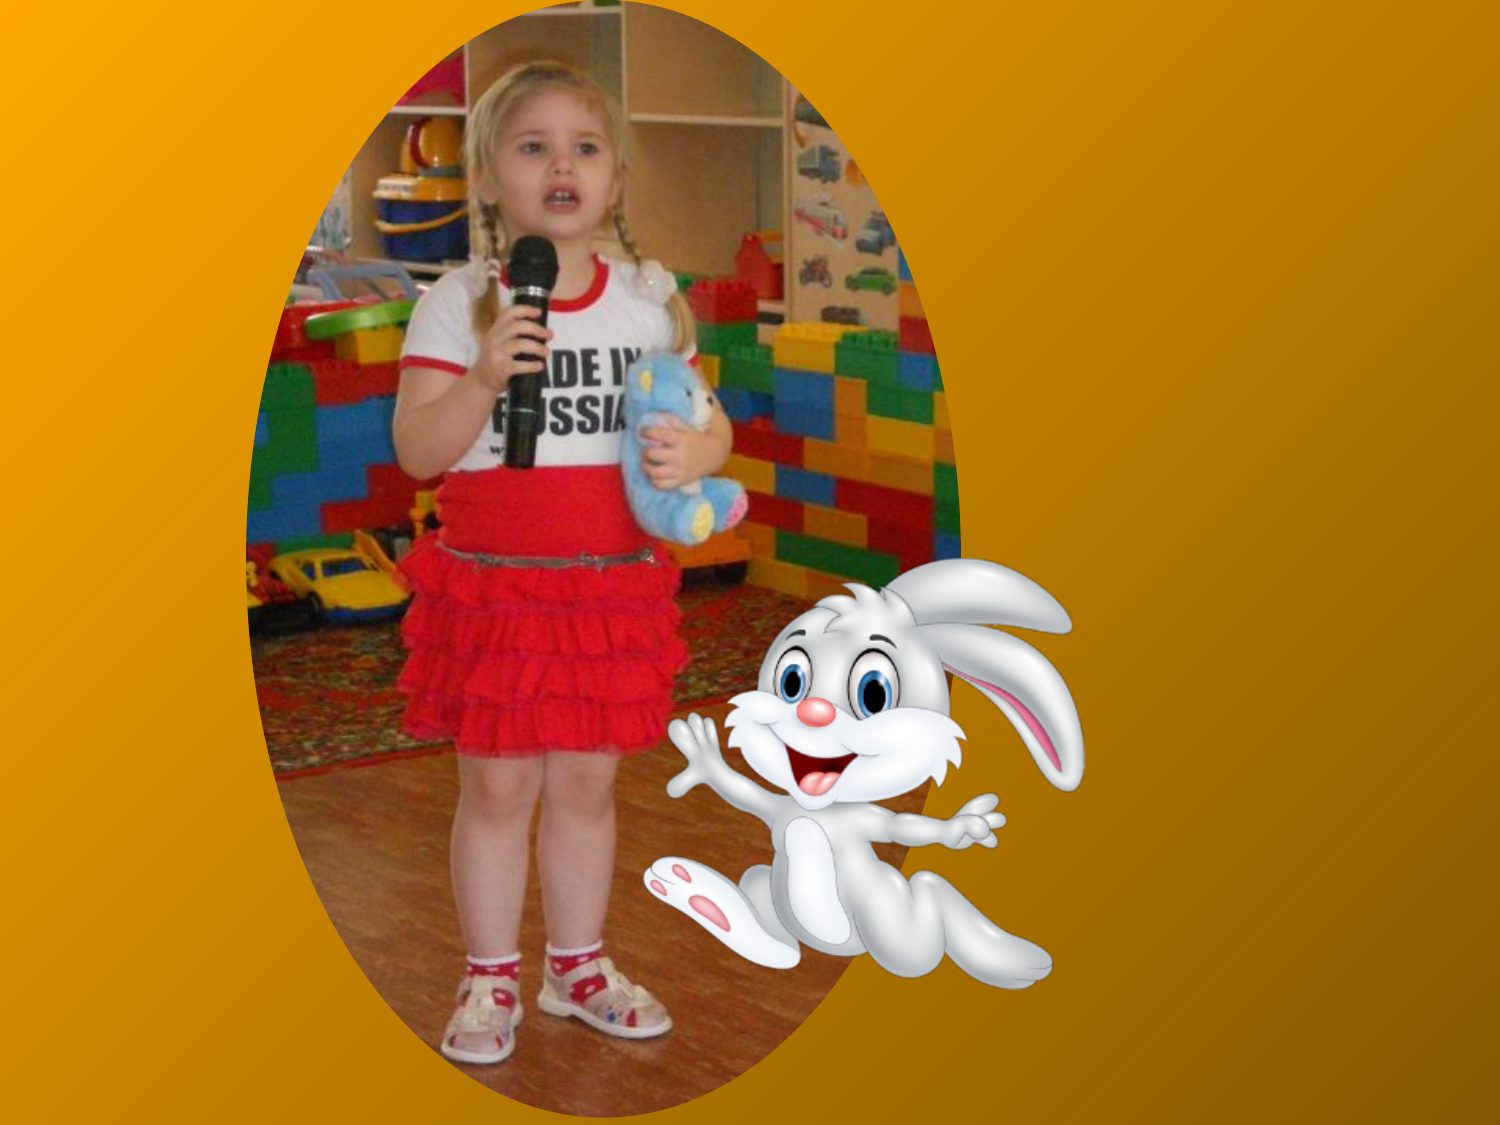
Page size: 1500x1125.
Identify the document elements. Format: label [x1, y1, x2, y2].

picture [245, 0, 1085, 1118]
